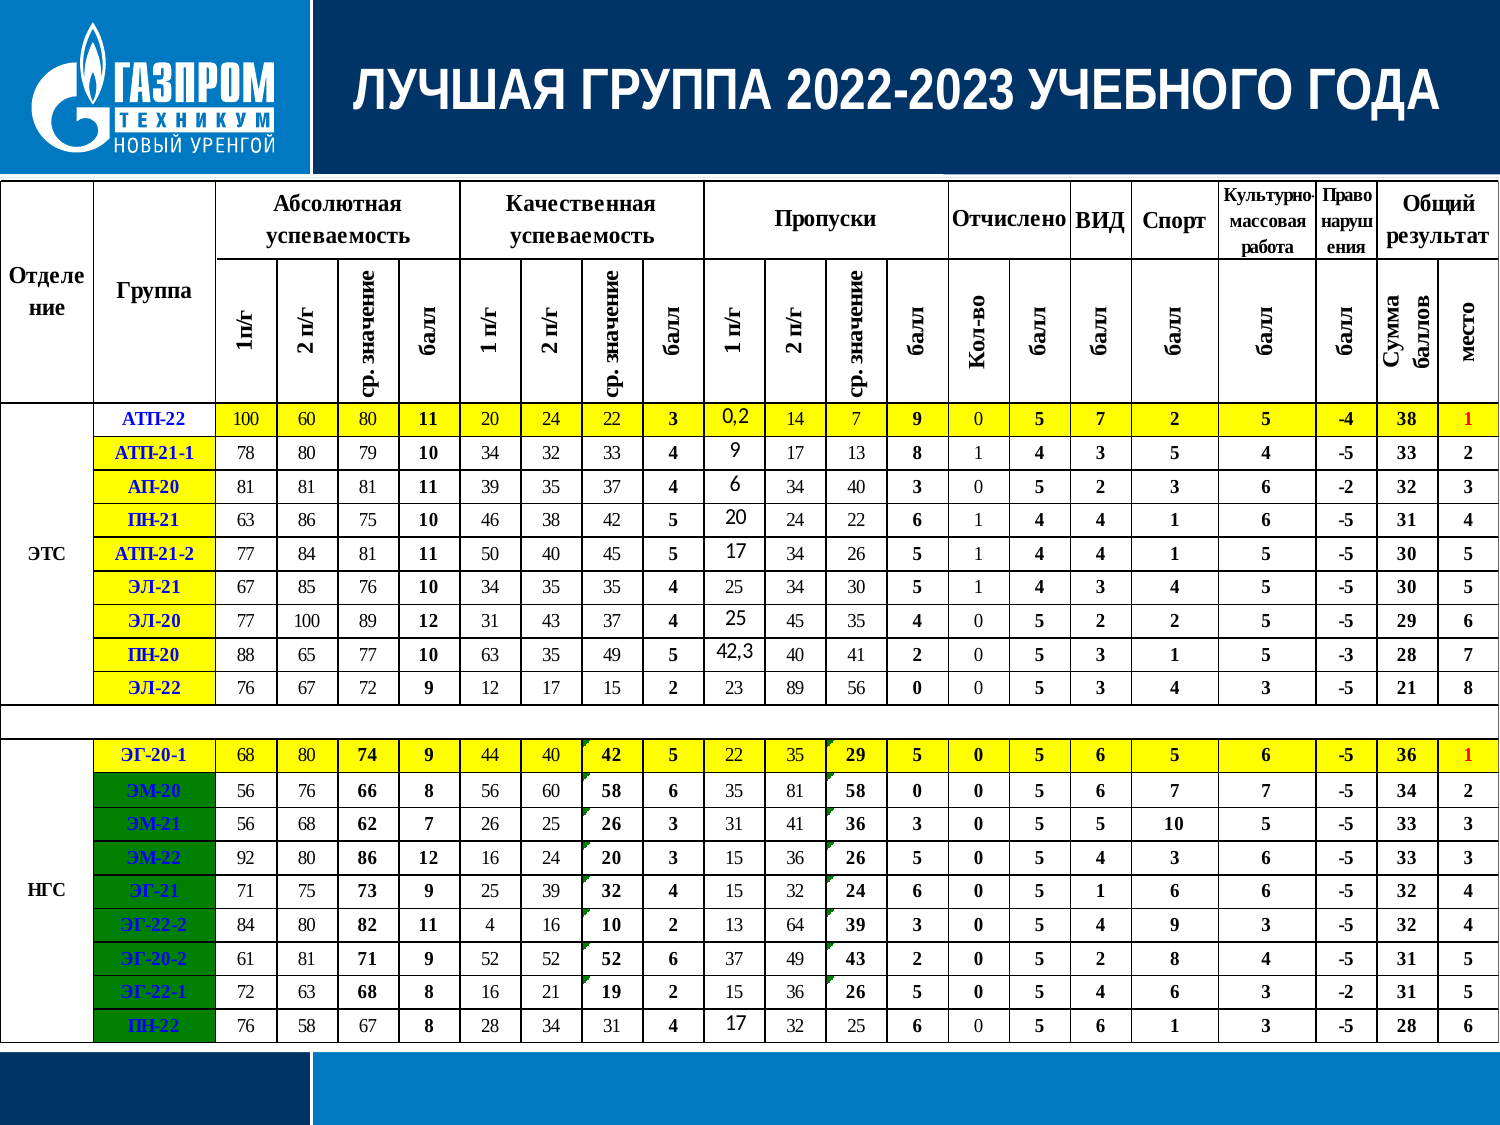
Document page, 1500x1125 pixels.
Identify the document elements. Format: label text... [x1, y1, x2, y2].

picture [0, 180, 1500, 1044]
title ЛУЧШАЯ ГРУППА 2022-2023 УЧЕБНОГО ГОДА [339, 44, 1456, 122]
